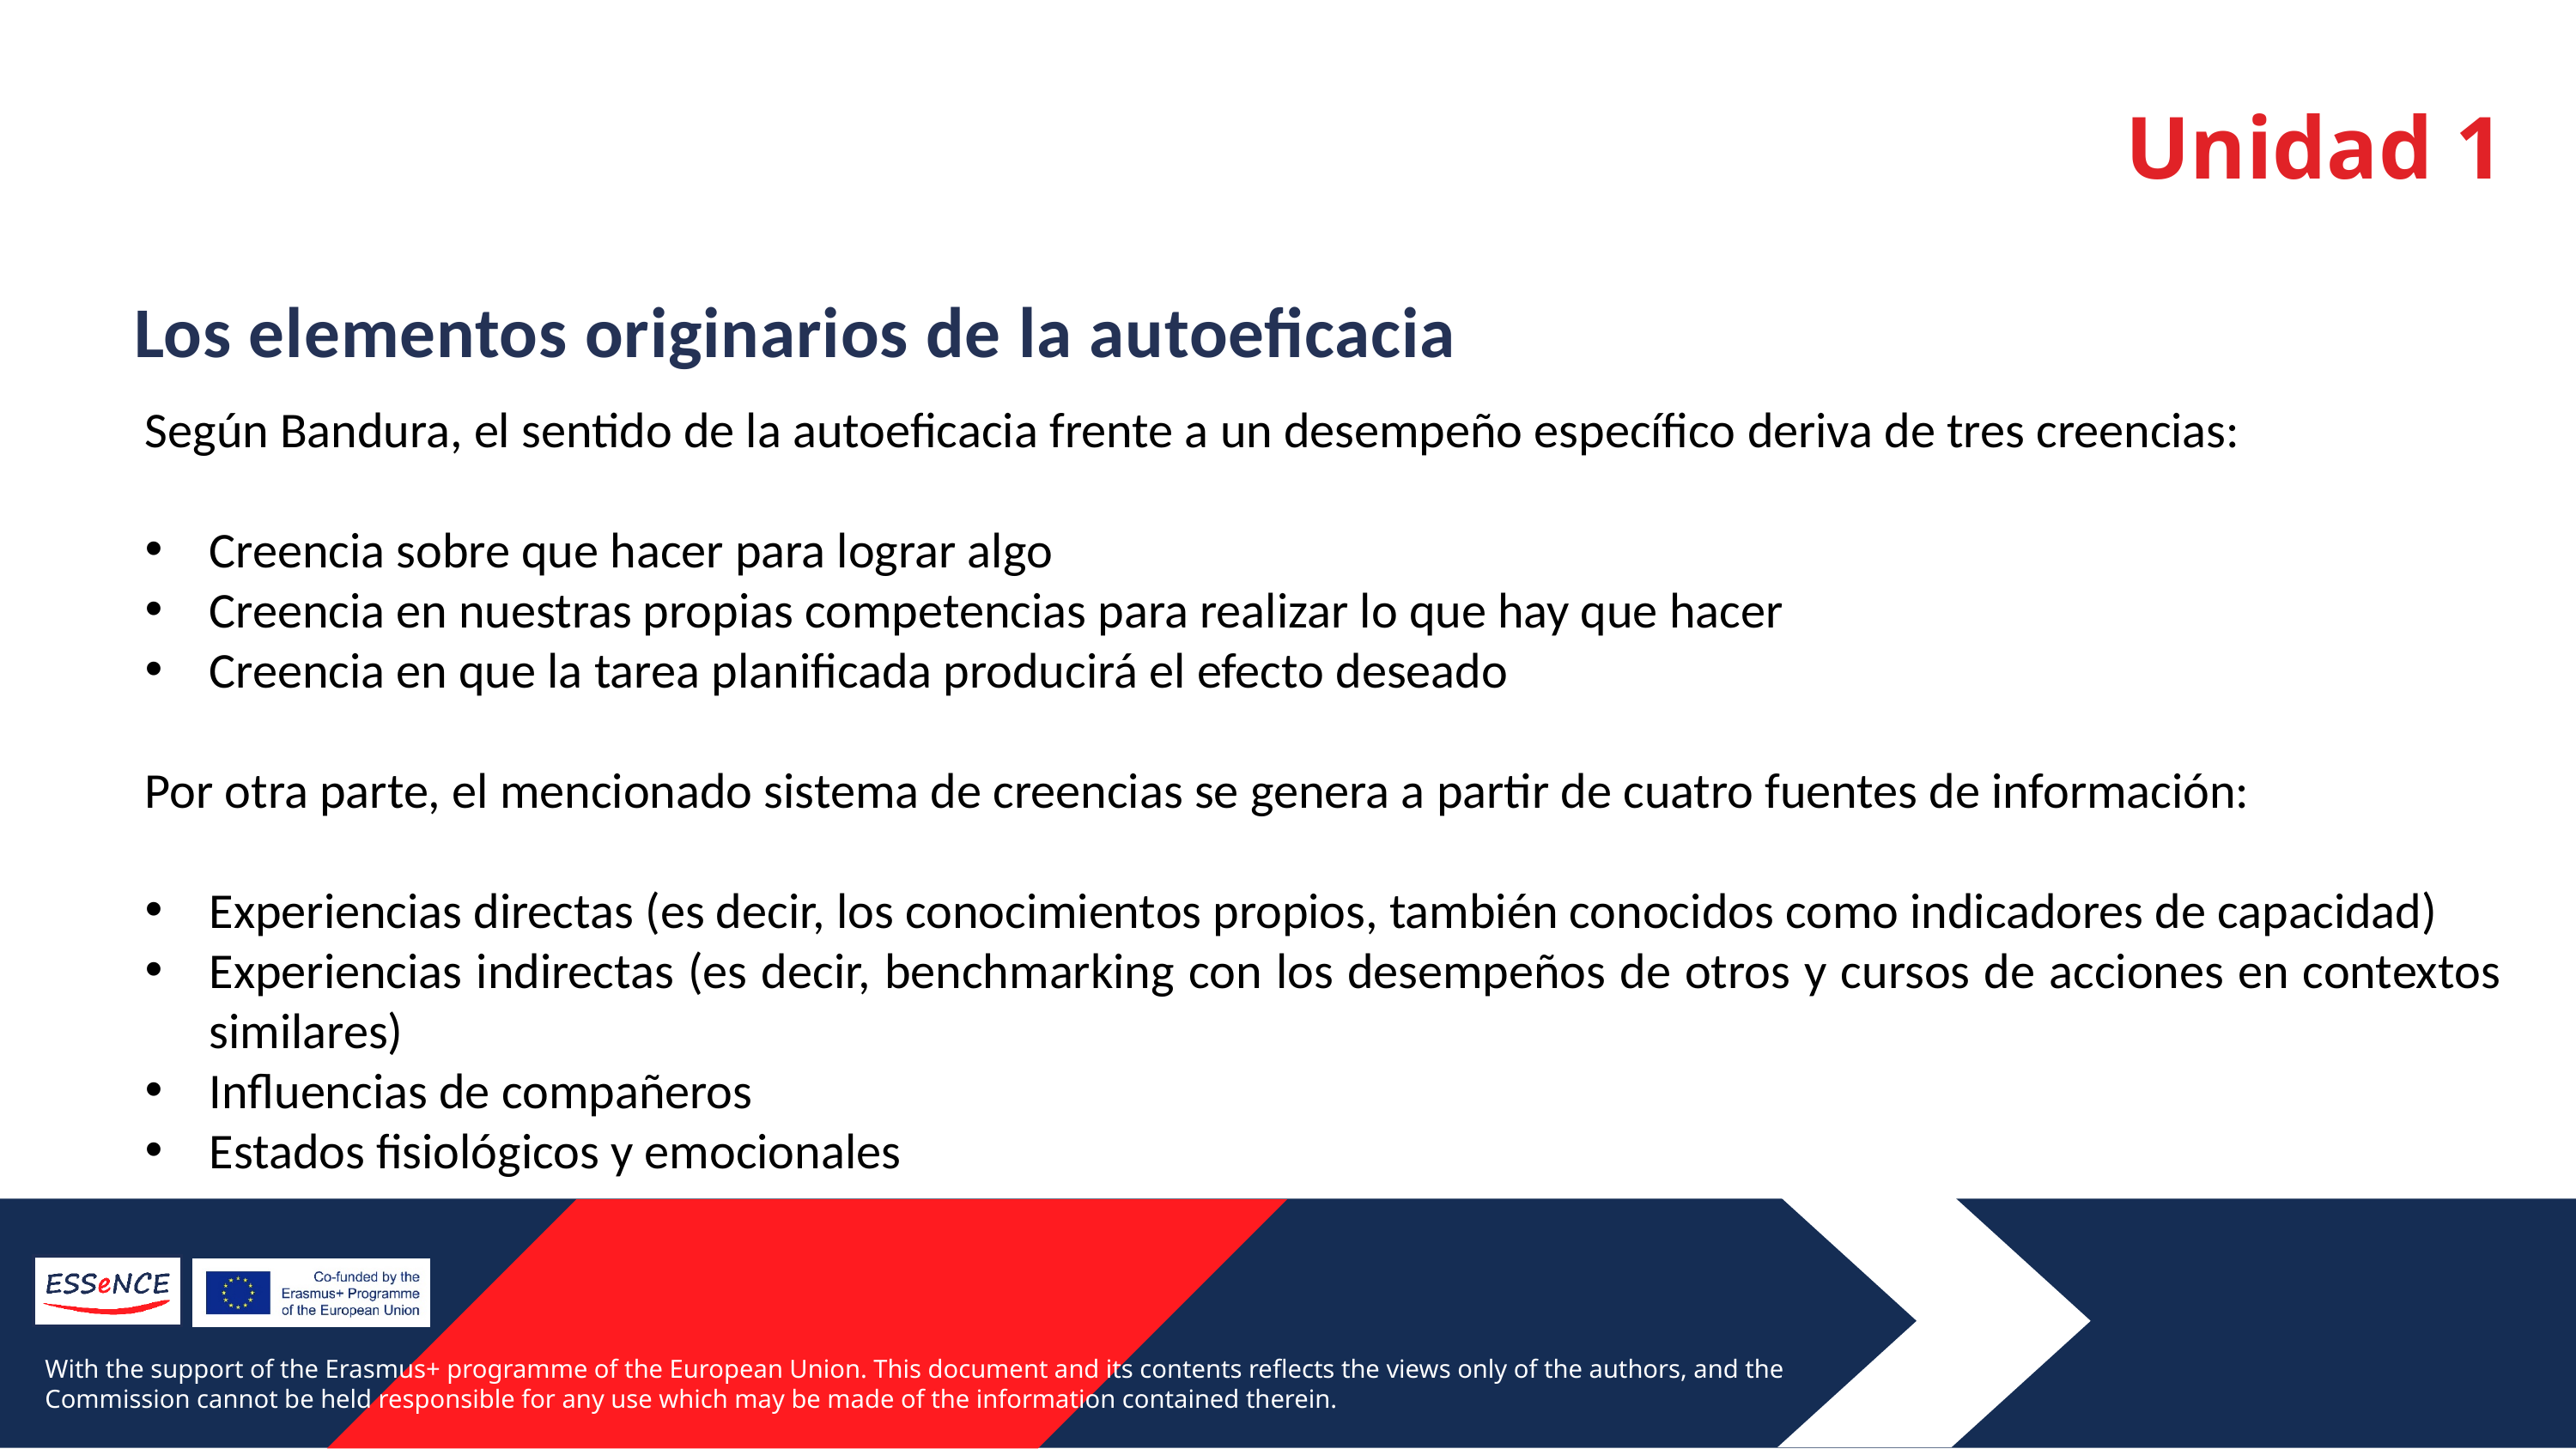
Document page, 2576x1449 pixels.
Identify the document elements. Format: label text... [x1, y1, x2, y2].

text_box Unidad 1 [2125, 91, 2515, 197]
text_box With the support of the Erasmus+ programme of the European Union. This document and its contents reflects the views only of the authors, and the Commission cannot be held responsible for any use which may be made of the information contained therein. [32, 1346, 1803, 1420]
picture [192, 1258, 431, 1327]
text_box Según Bandura, el sentido de la autoeficacia frente a un desempeño específico deriva de tres creencias: Creencia sobre que hacer para lograr algo Creencia en nuestras propias competencias para realizar lo que hay que hacer Creencia en que la tarea planificada producirá el efecto deseado Por otra parte, el mencionado sistema de creencias se genera a partir de cuatro fuentes de información: Experiencias directas (es decir, los conocimientos propios, también conocidos como indicadores de capacidad) Experiencias indirectas (es decir, benchmarking con los desempeños de otros y cursos de acciones en contextos similares) Influencias de compañeros Estados fisiológicos y emocionales [131, 391, 2515, 1185]
picture [32, 1254, 183, 1327]
text_box Los elementos originarios de la autoeficacia [131, 284, 2515, 373]
